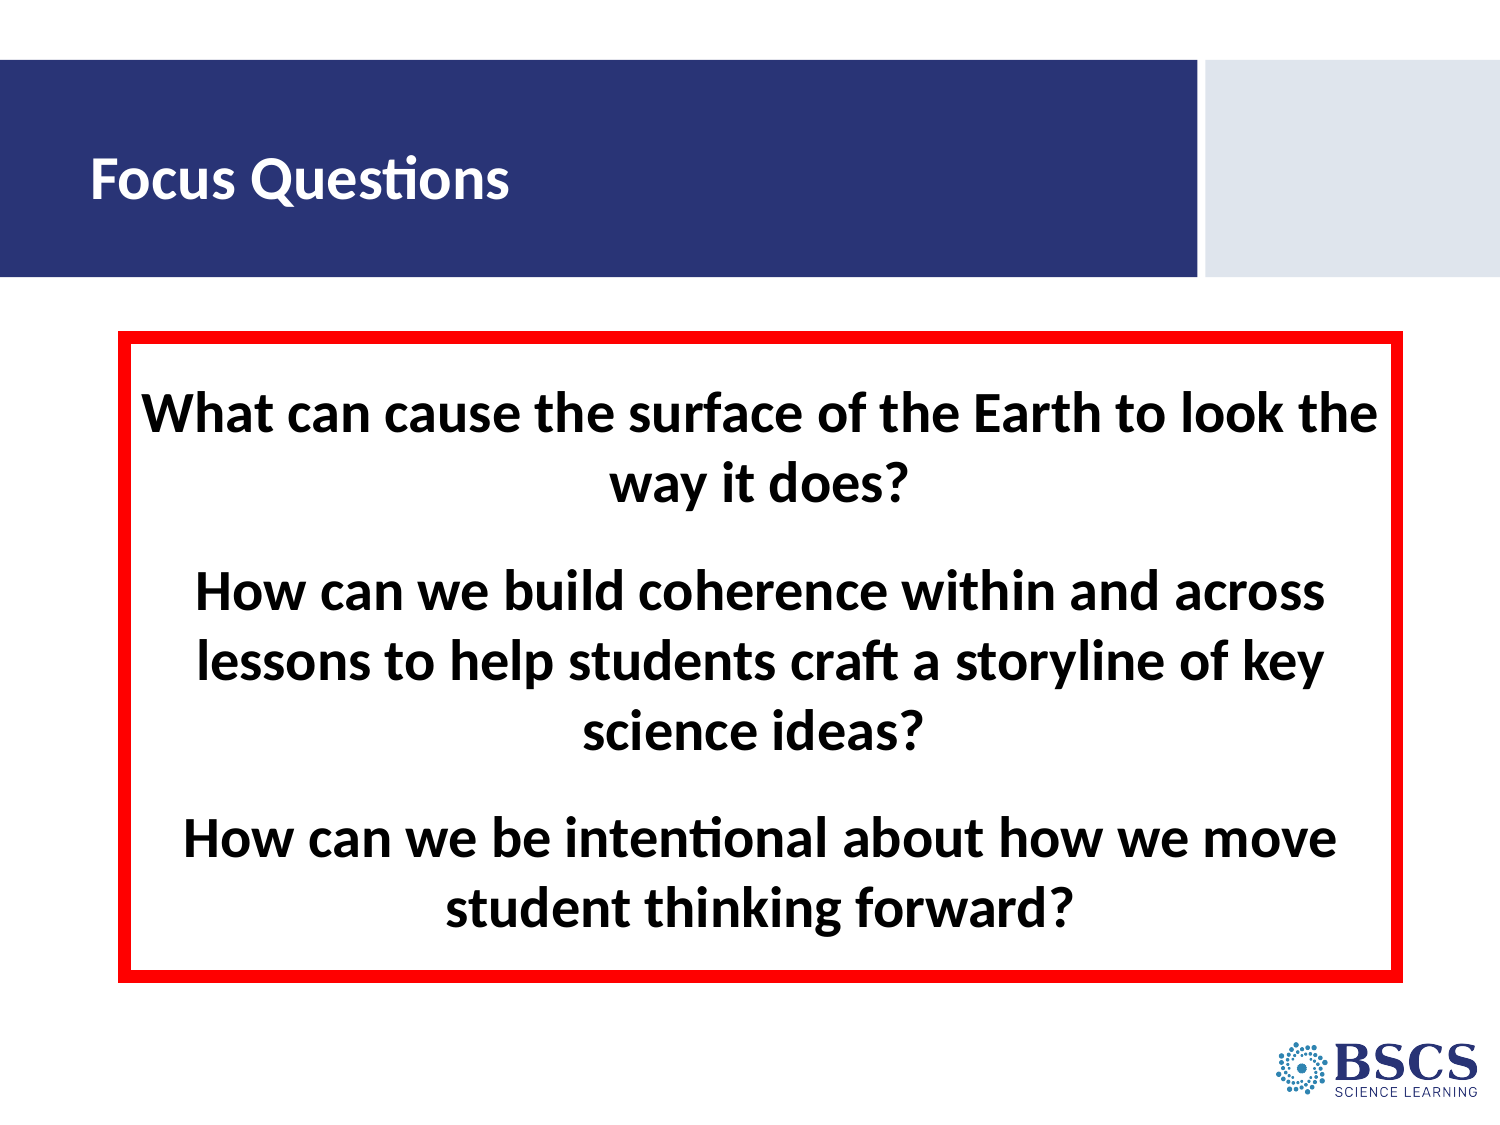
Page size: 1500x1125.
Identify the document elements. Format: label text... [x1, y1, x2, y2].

title Focus Questions [75, 87, 1115, 271]
text_box What can cause the surface of the Earth to look the way it does? How can we build coherence within and across lessons to help students craft a storyline of key science ideas? How can we be intentional about how we move student thinking forward? [124, 337, 1397, 977]
picture [1275, 1041, 1478, 1098]
